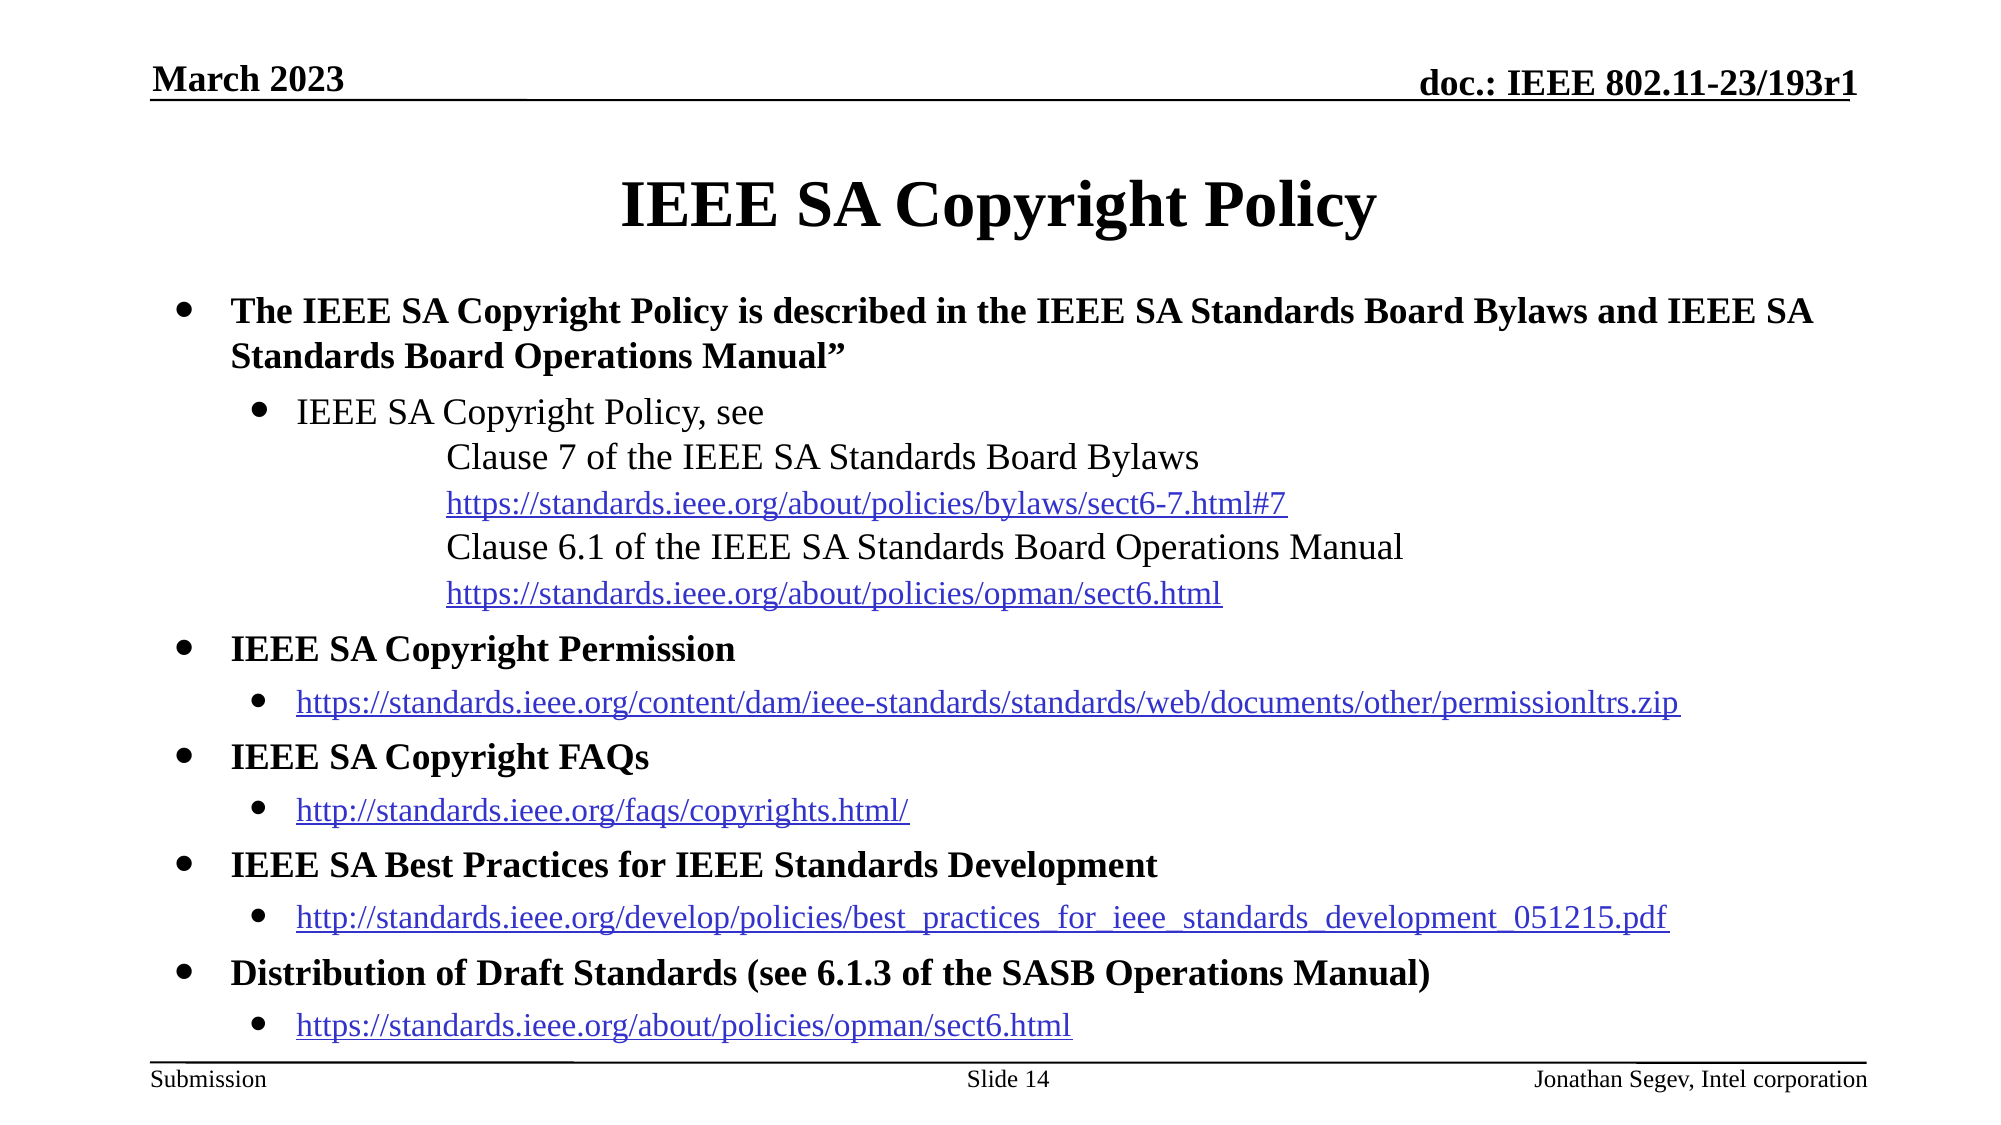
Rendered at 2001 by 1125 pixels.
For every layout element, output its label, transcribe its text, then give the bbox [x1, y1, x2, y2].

footer Jonathan Segev, Intel corporation [1171, 1061, 1869, 1093]
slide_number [152, 54, 563, 100]
slide_number Slide 14 [950, 1061, 1067, 1123]
list The IEEE SA Copyright Policy is described in the IEEE SA Standards Board Bylaws and IEEE SA Standards Board Operations Manual” IEEE SA Copyright Policy, see Clause 7 of the IEEE SA Standards Board Bylaws https://standards.ieee.org/about/policies/bylaws/sect6-7.html#7 Clause 6.1 of the IEEE SA Standards Board Operations Manual https://standards.ieee.org/about/policies/opman/sect6.html IEEE SA Copyright Permission https://standards.ieee.org/content/dam/ieee-standards/standards/web/documents/other/permissionltrs.zip IEEE SA Copyright FAQs http://standards.ieee.org/faqs/copyrights.html/ IEEE SA Best Practices for IEEE Standards Development http://standards.ieee.org/develop/policies/best_practices_for_ieee_standards_development_051215.pdf Distribution of Draft Standards (see 6.1.3 of the SASB Operations Manual) https://standards.ieee.org/about/policies/opman/sect6.html [149, 278, 1850, 1000]
title IEEE SA Copyright Policy [149, 112, 1850, 278]
